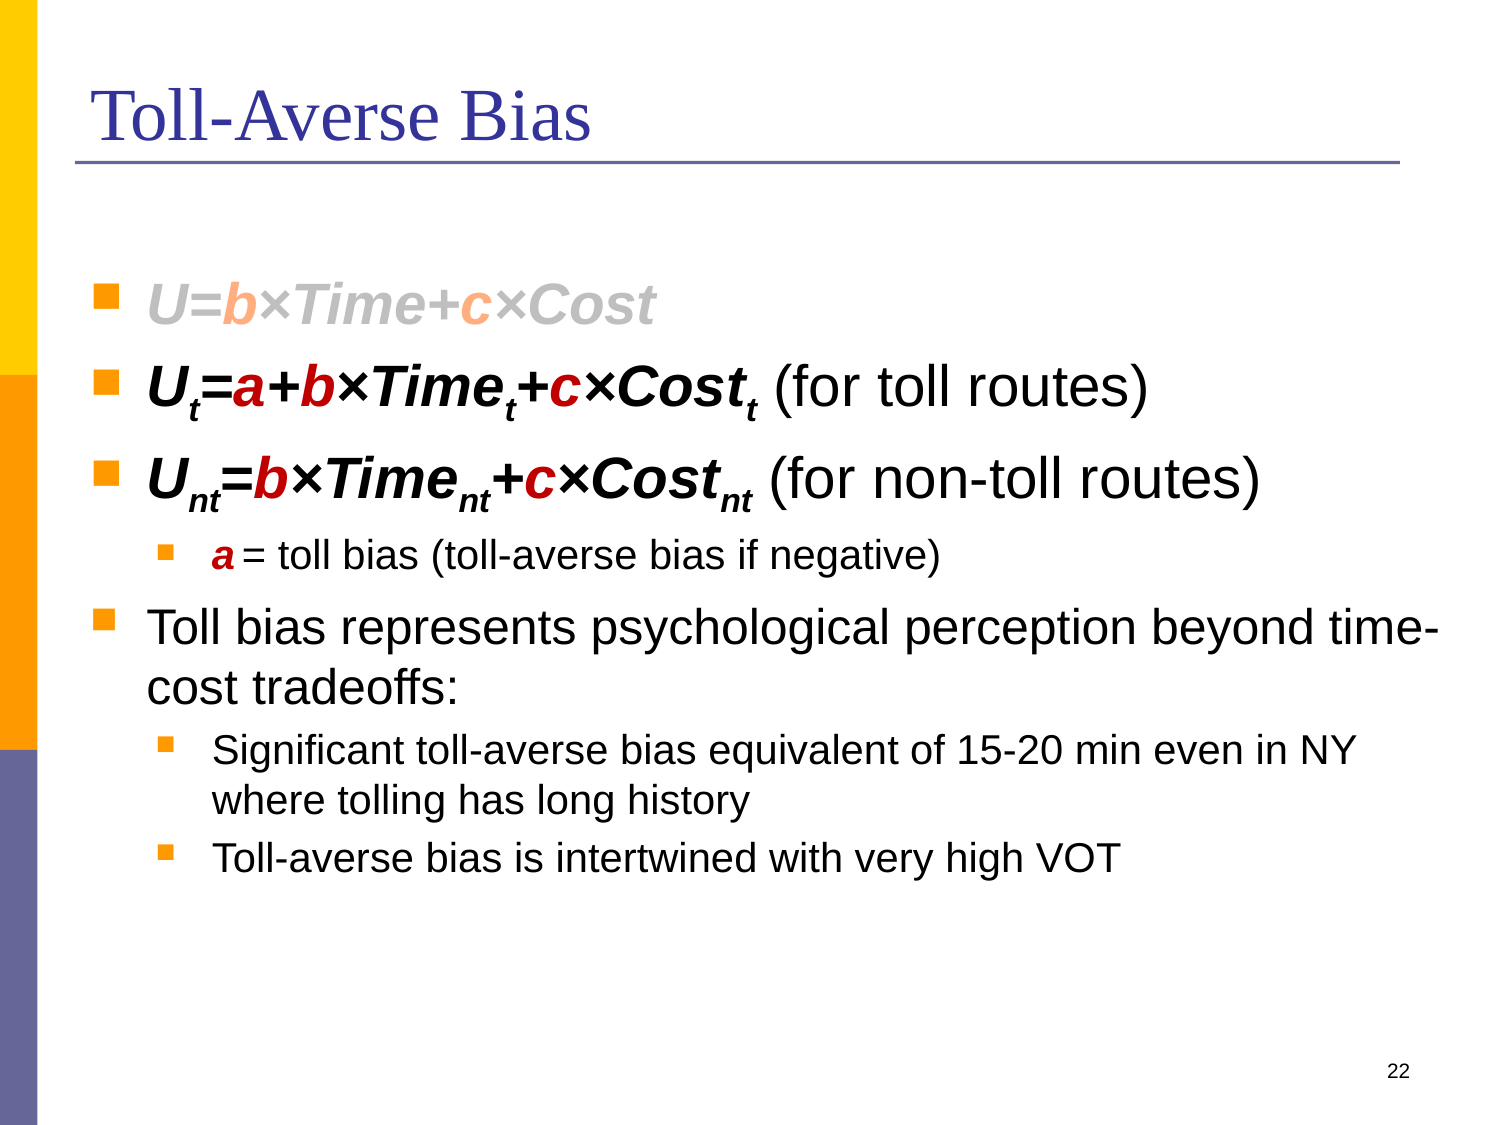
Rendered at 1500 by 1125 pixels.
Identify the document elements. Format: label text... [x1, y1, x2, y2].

title Toll-Averse Bias [74, 45, 1426, 163]
slide_number 22 [1074, 1049, 1426, 1101]
list U=b×Time+c×Cost Ut=a+b×Timet+c×Costt (for toll routes) Unt=b×Timent+c×Costnt (for non-toll routes) a = toll bias (toll-averse bias if negative) Toll bias represents psychological perception beyond time-cost tradeoffs: Significant toll-averse bias equivalent of 15-20 min even in NY where tolling has long history Toll-averse bias is intertwined with very high VOT [74, 187, 1463, 1026]
